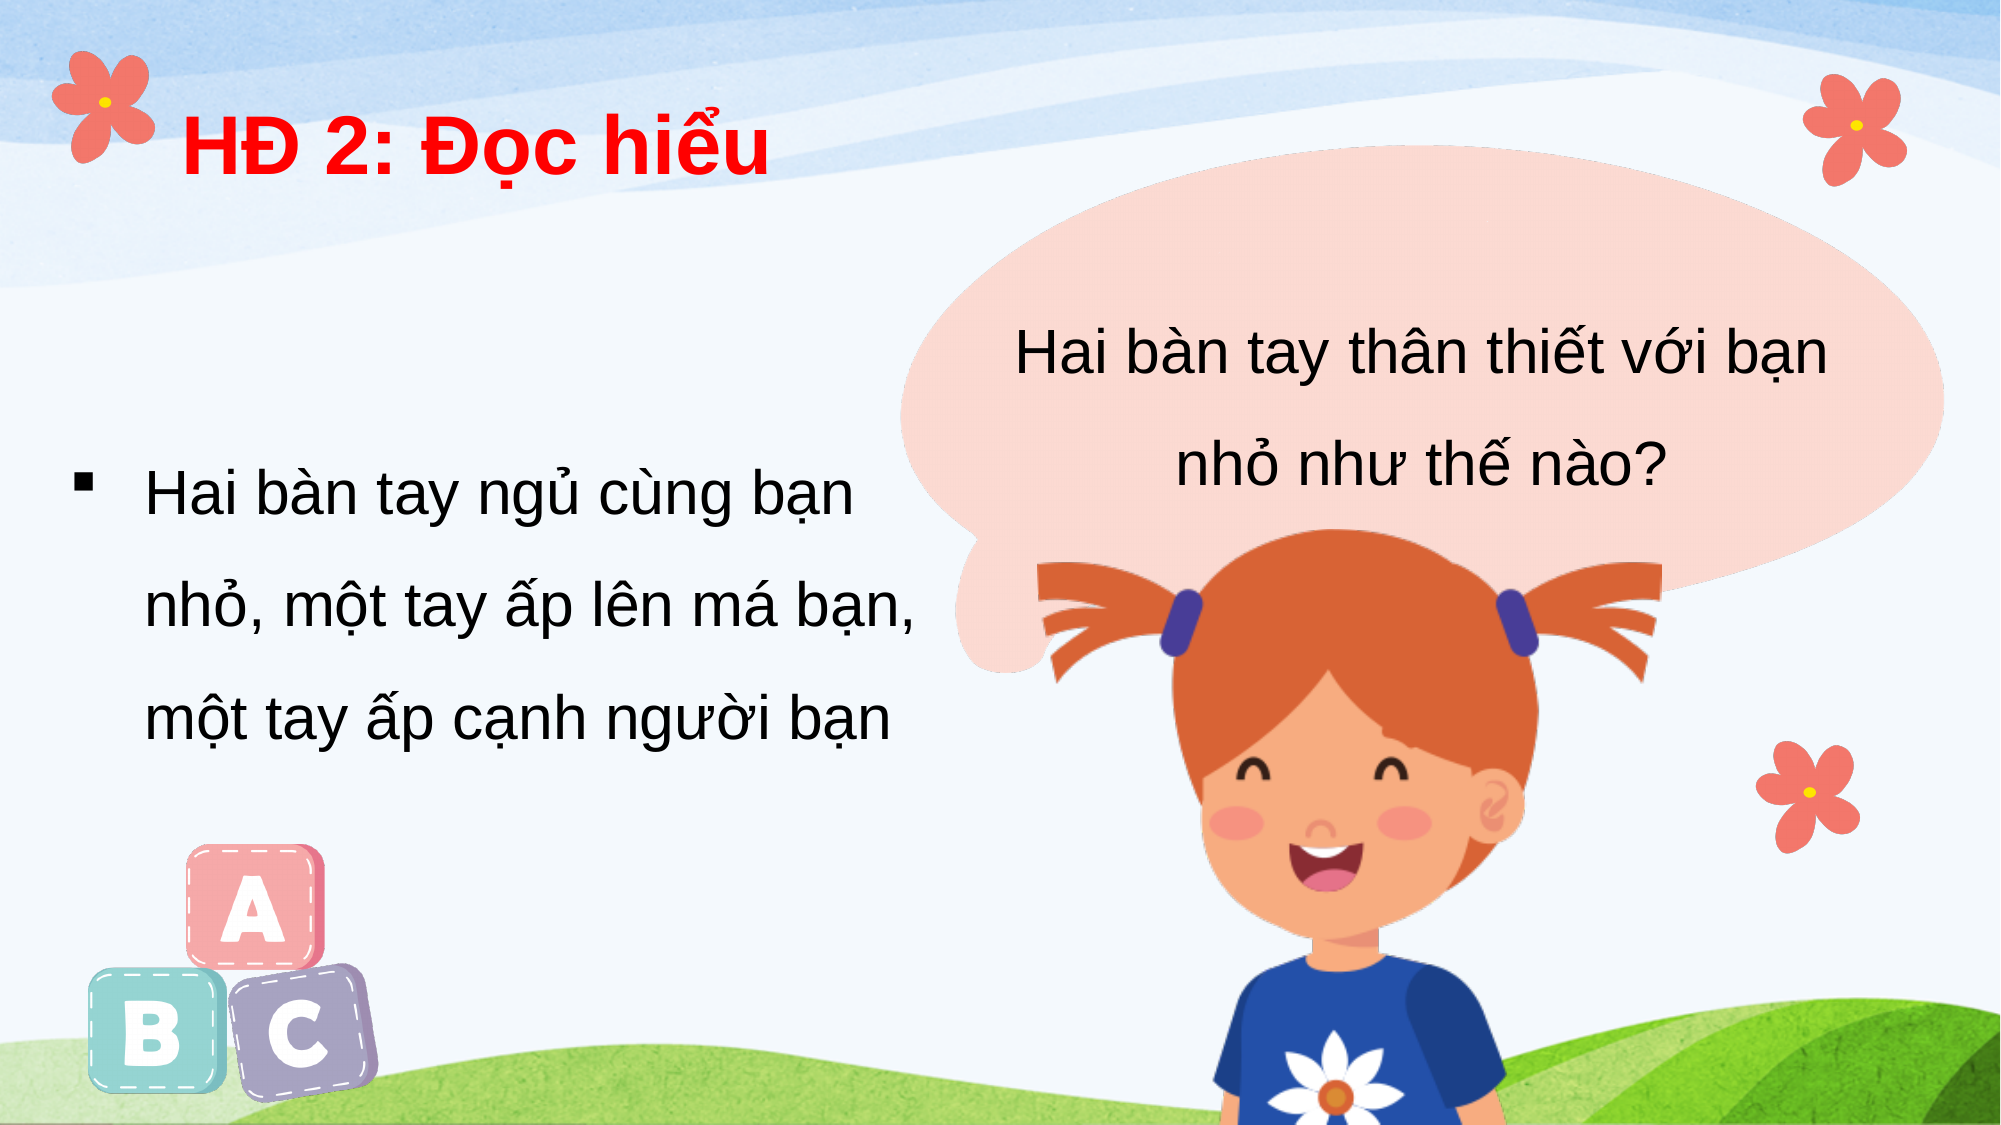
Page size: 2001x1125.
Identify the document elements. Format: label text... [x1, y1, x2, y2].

text_box Hai bàn tay ngủ cùng bạn nhỏ, một tay ấp lên má bạn, một tay ấp cạnh người bạn [54, 407, 941, 759]
text_box HĐ 2: Đọc hiểu [0, 83, 1001, 199]
picture [0, 0, 2001, 1125]
